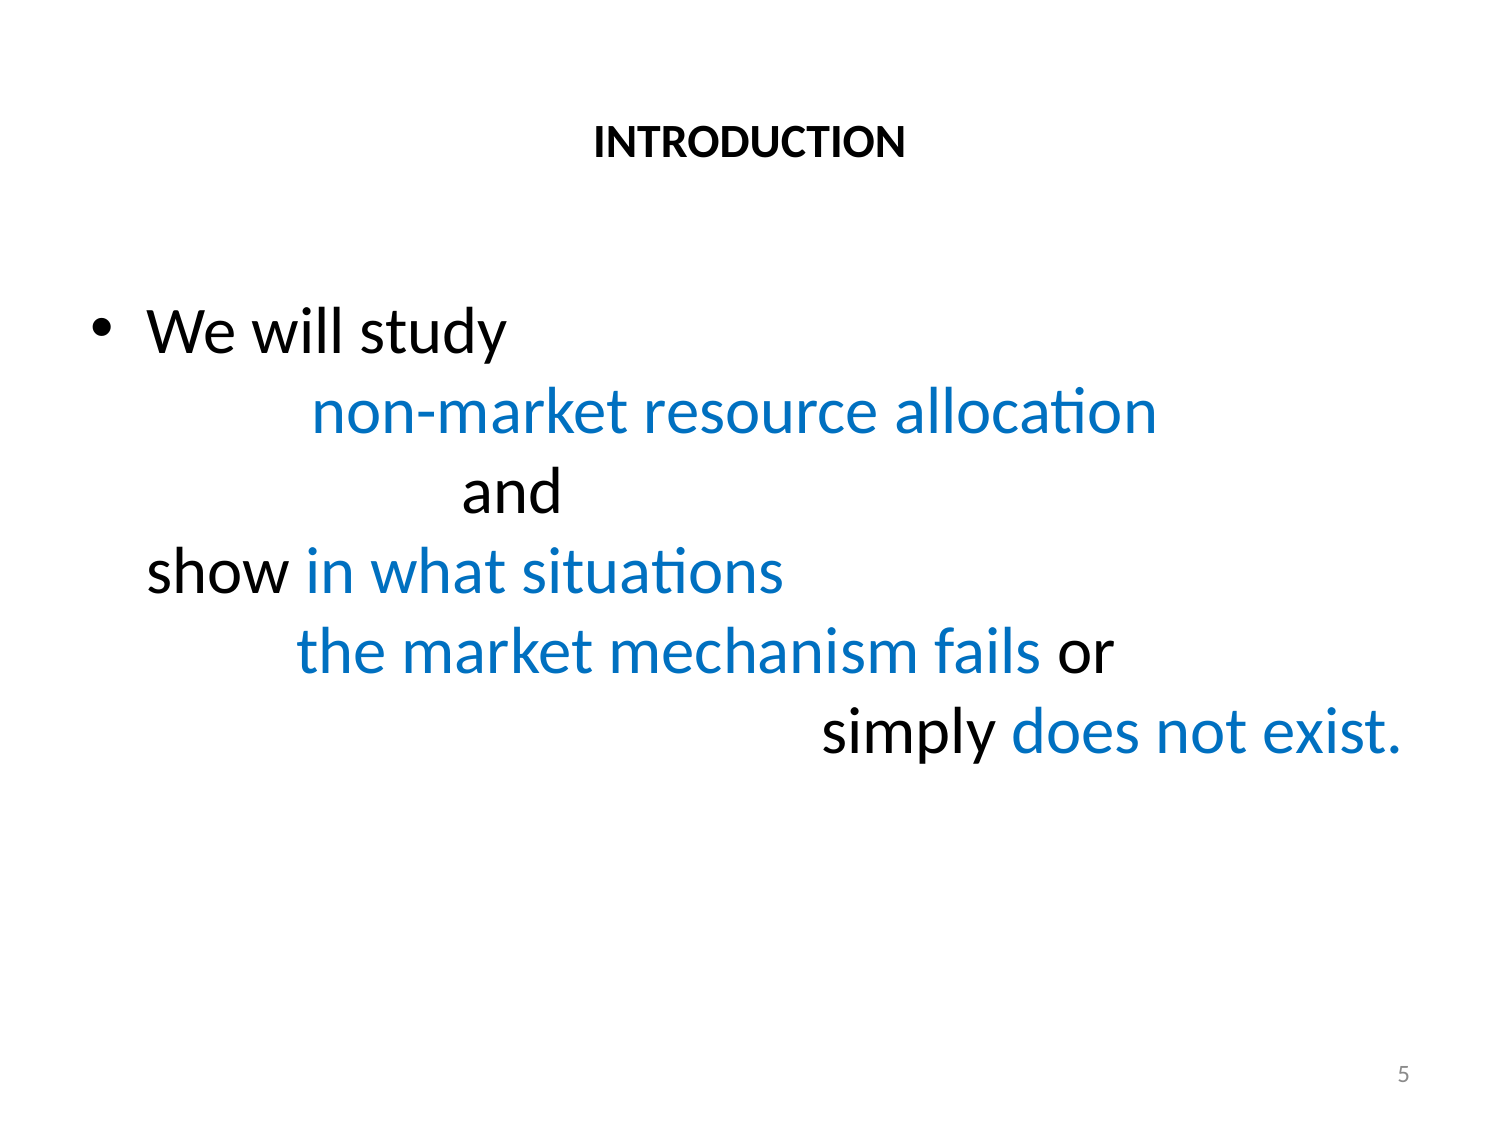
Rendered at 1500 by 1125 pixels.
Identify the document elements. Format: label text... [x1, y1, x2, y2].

list We will study non-market resource allocation and show in what situations the market mechanism fails or simply does not exist. [75, 278, 1425, 1125]
slide_number 5 [1074, 1042, 1425, 1103]
title INTRODUCTION [75, 45, 1425, 232]
